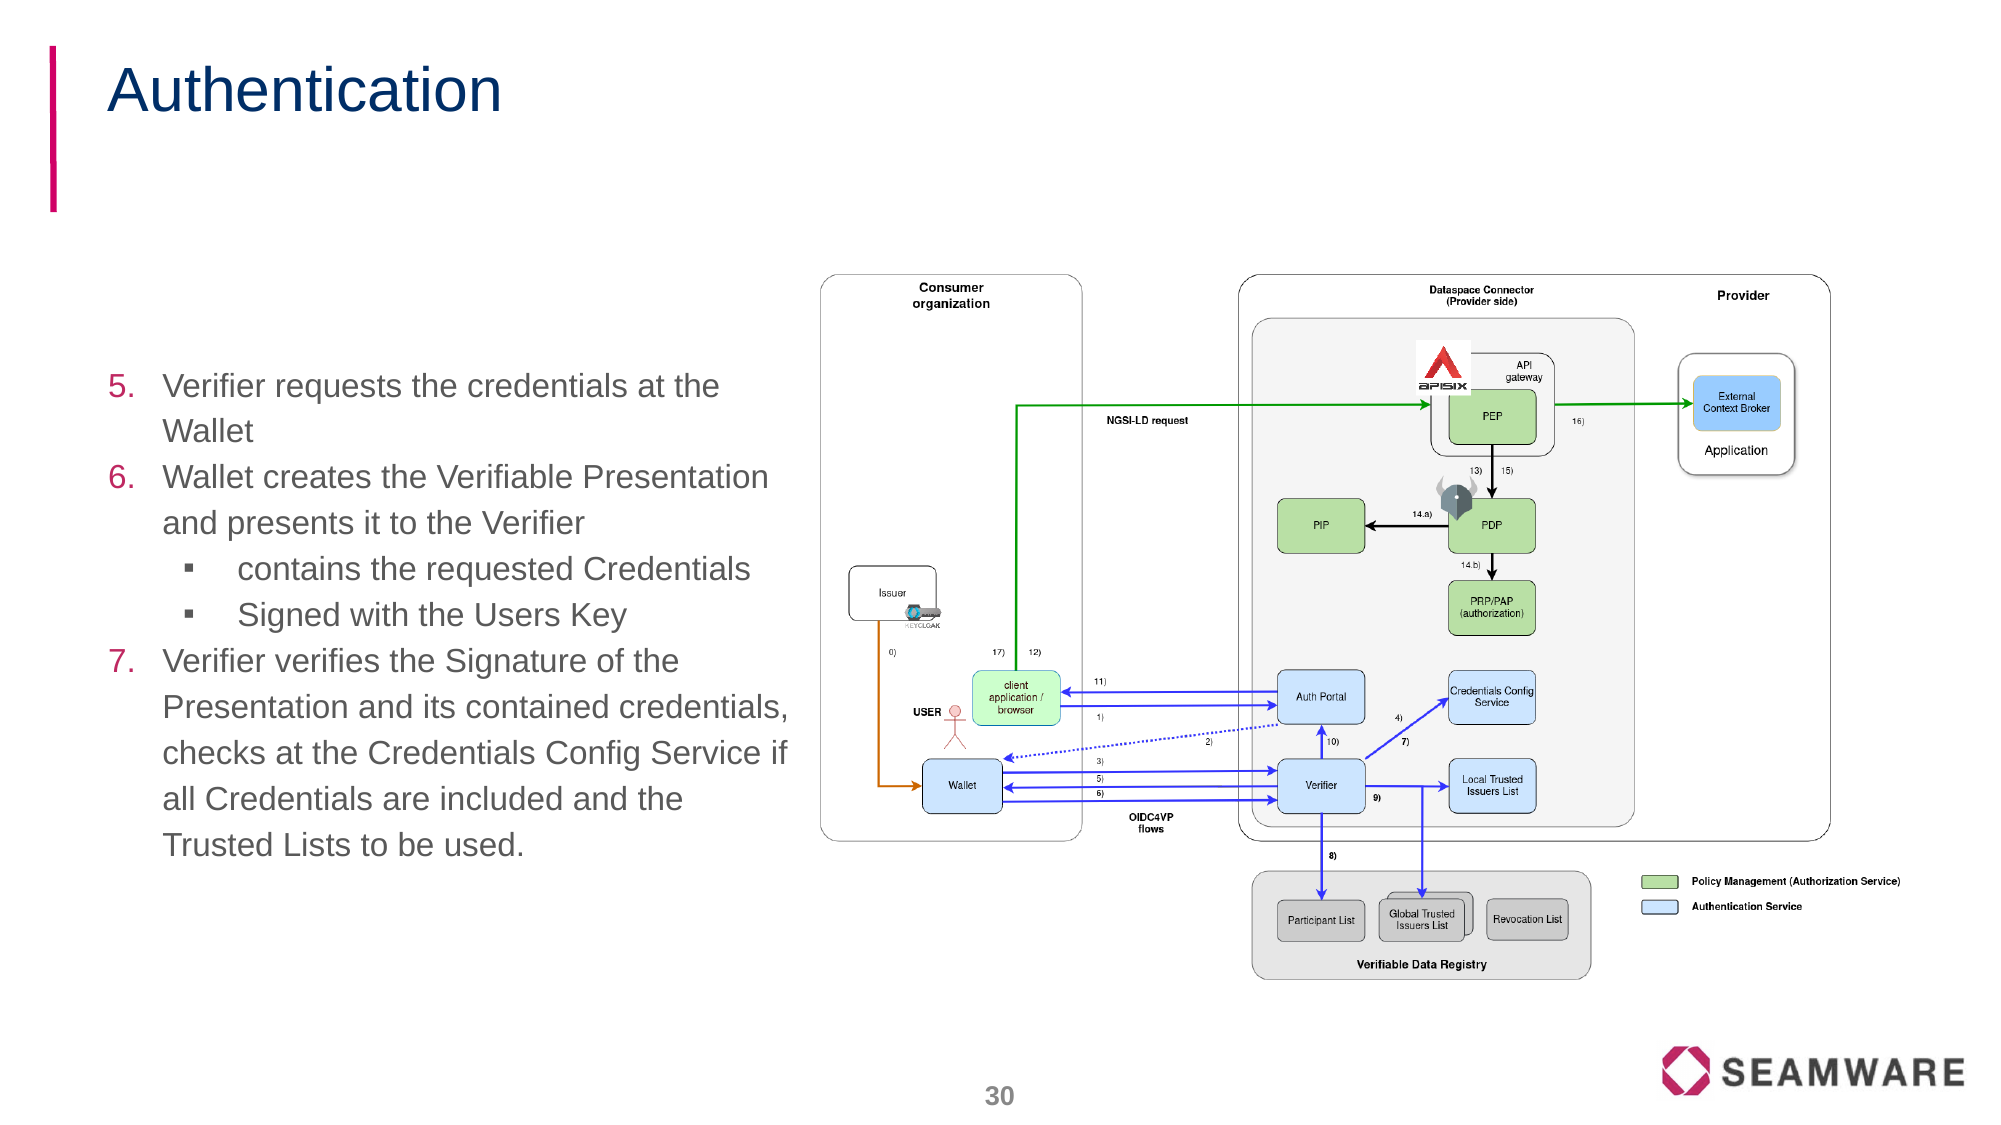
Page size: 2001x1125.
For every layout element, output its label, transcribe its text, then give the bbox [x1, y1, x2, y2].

title Authentication [92, 41, 1921, 207]
list Verifier requests the credentials at the Wallet Wallet creates the Verifiable Presentation and presents it to the Verifier contains the requested Credentials Signed with the Users Key Verifier verifies the Signature of the Presentation and its contained credentials, checks at the Credentials Config Service if all Credentials are included and the Trusted Lists to be used. [72, 222, 814, 1050]
slide_number 29 [887, 1065, 1113, 1125]
picture [813, 266, 1922, 987]
picture [1656, 1040, 1975, 1101]
